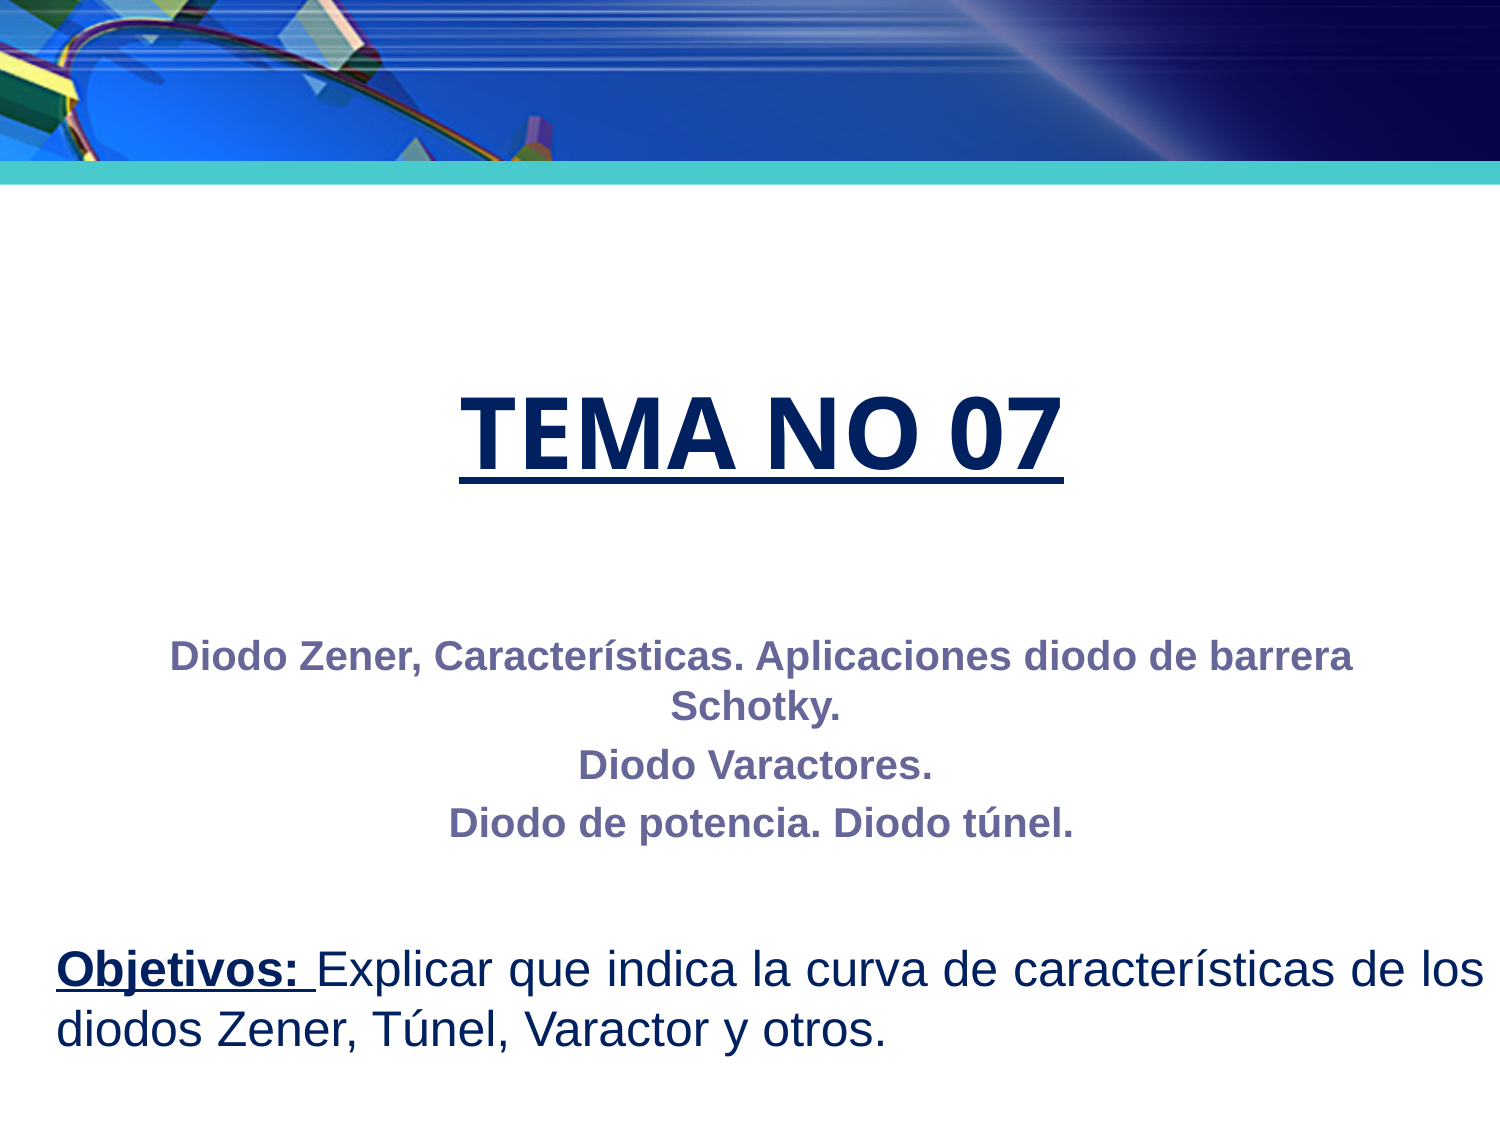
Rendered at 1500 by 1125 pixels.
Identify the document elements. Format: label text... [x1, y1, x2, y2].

title TEMA No 07 [123, 361, 1400, 586]
picture [0, 0, 1500, 161]
text_box Objetivos: Explicar que indica la curva de características de los diodos Zener, Túnel, Varactor y otros. [41, 928, 1500, 1064]
list Diodo Zener, Características. Aplicaciones diodo de barrera Schotky. Diodo Varactores. Diodo de potencia. Diodo túnel. [123, 621, 1400, 868]
